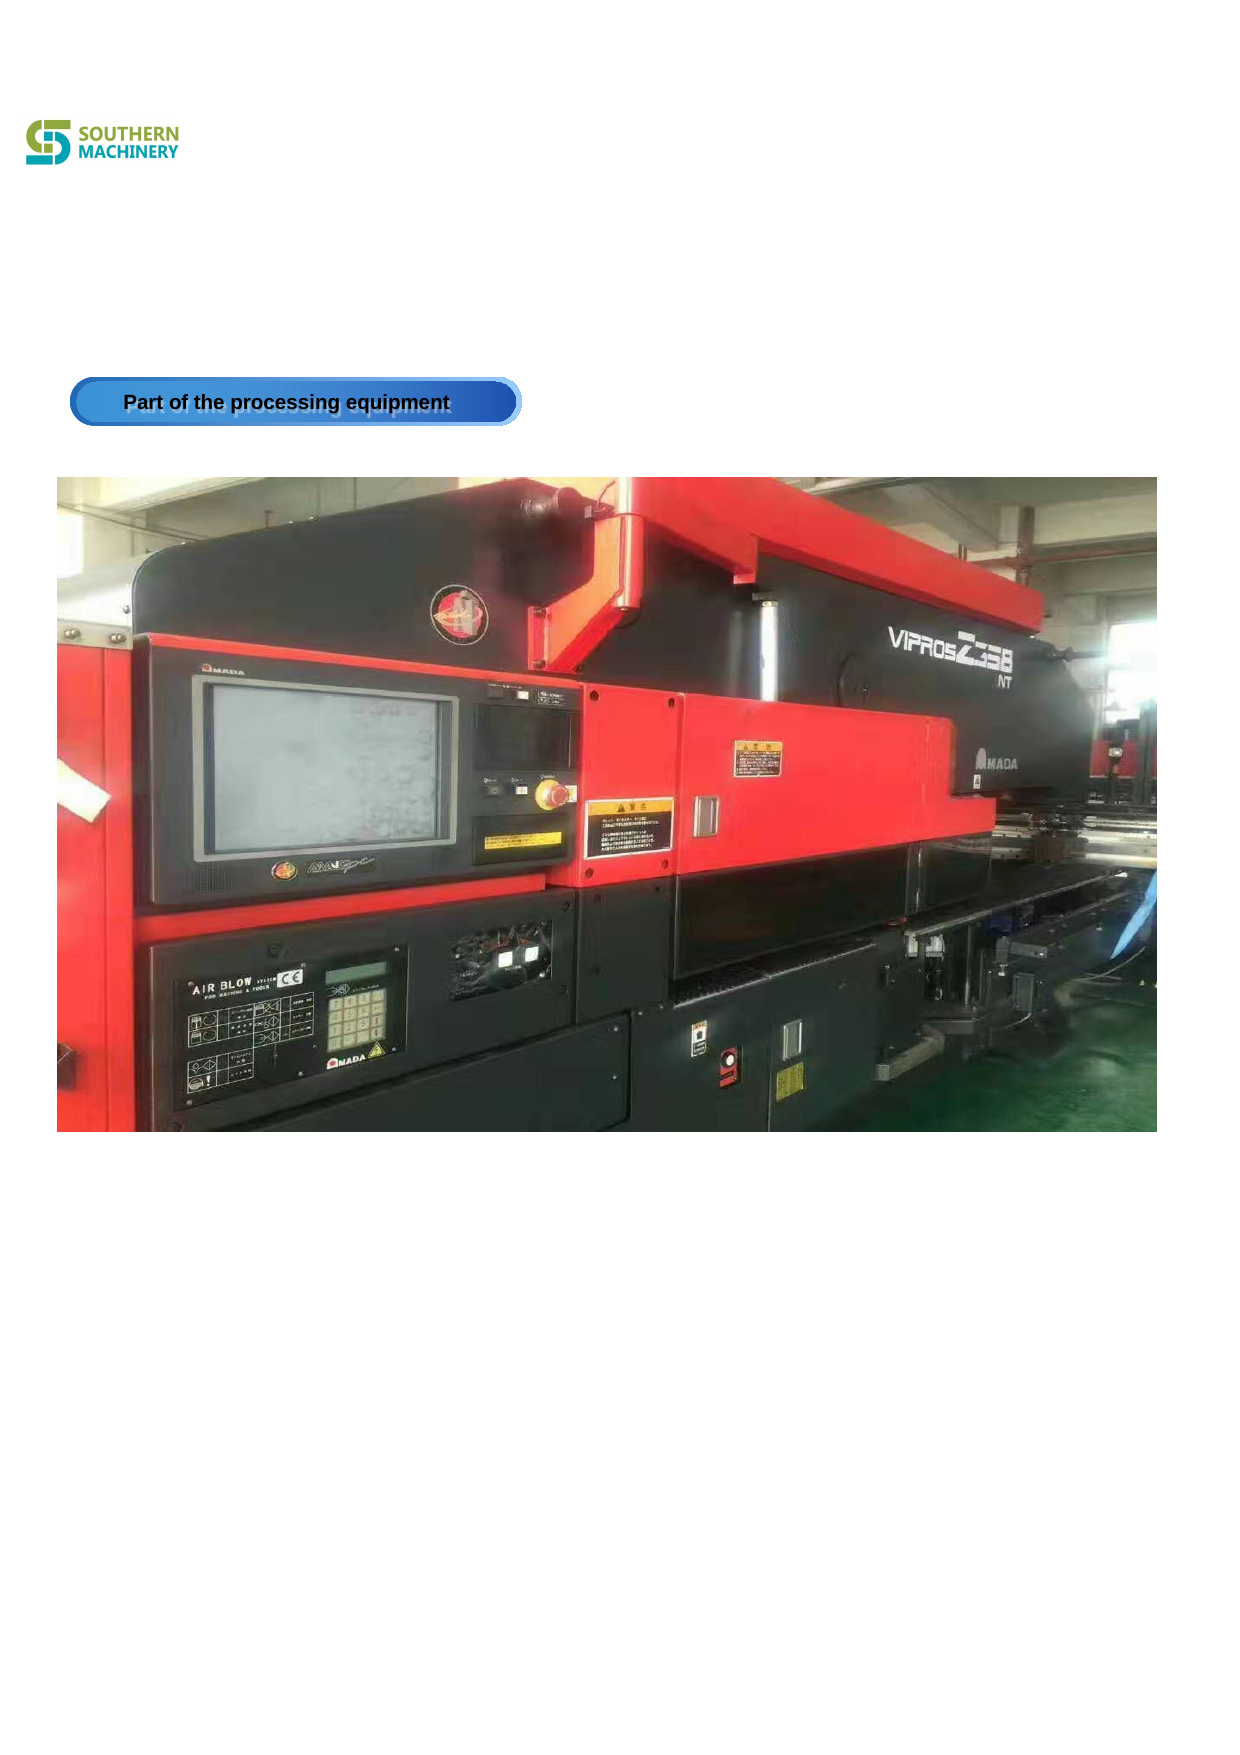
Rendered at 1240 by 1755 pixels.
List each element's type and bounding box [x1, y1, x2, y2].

picture [56, 476, 1157, 1132]
picture [23, 116, 180, 166]
text_box [69, 376, 523, 426]
